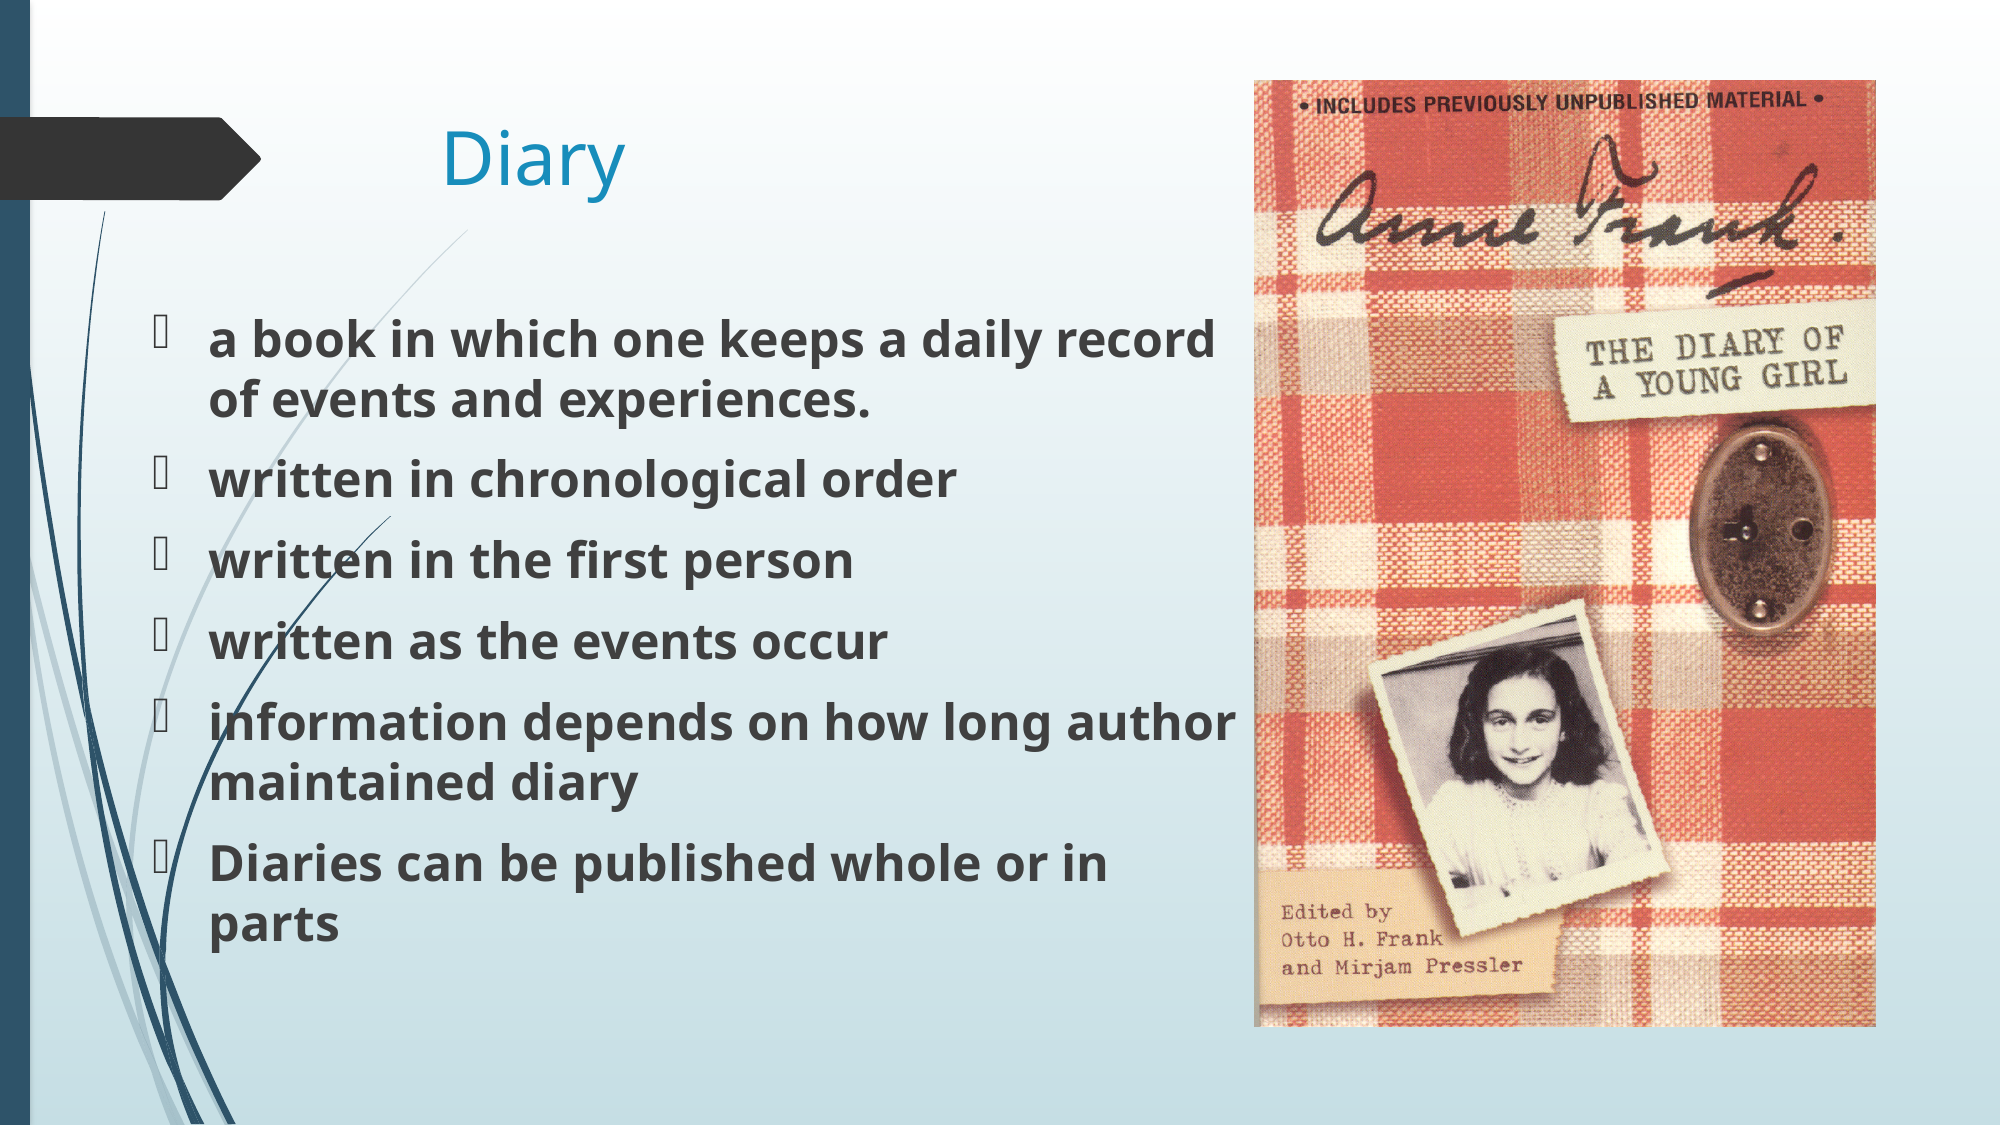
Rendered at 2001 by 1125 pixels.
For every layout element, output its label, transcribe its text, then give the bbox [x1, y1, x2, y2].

title Diary [425, 102, 1248, 299]
list a book in which one keeps a daily record of events and experiences. written in chronological order written in the first person written as the events occur information depends on how long author maintained diary Diaries can be published whole or in parts [137, 299, 1248, 1014]
title Diary [1880, 102, 1888, 313]
picture [1253, 79, 1877, 1028]
